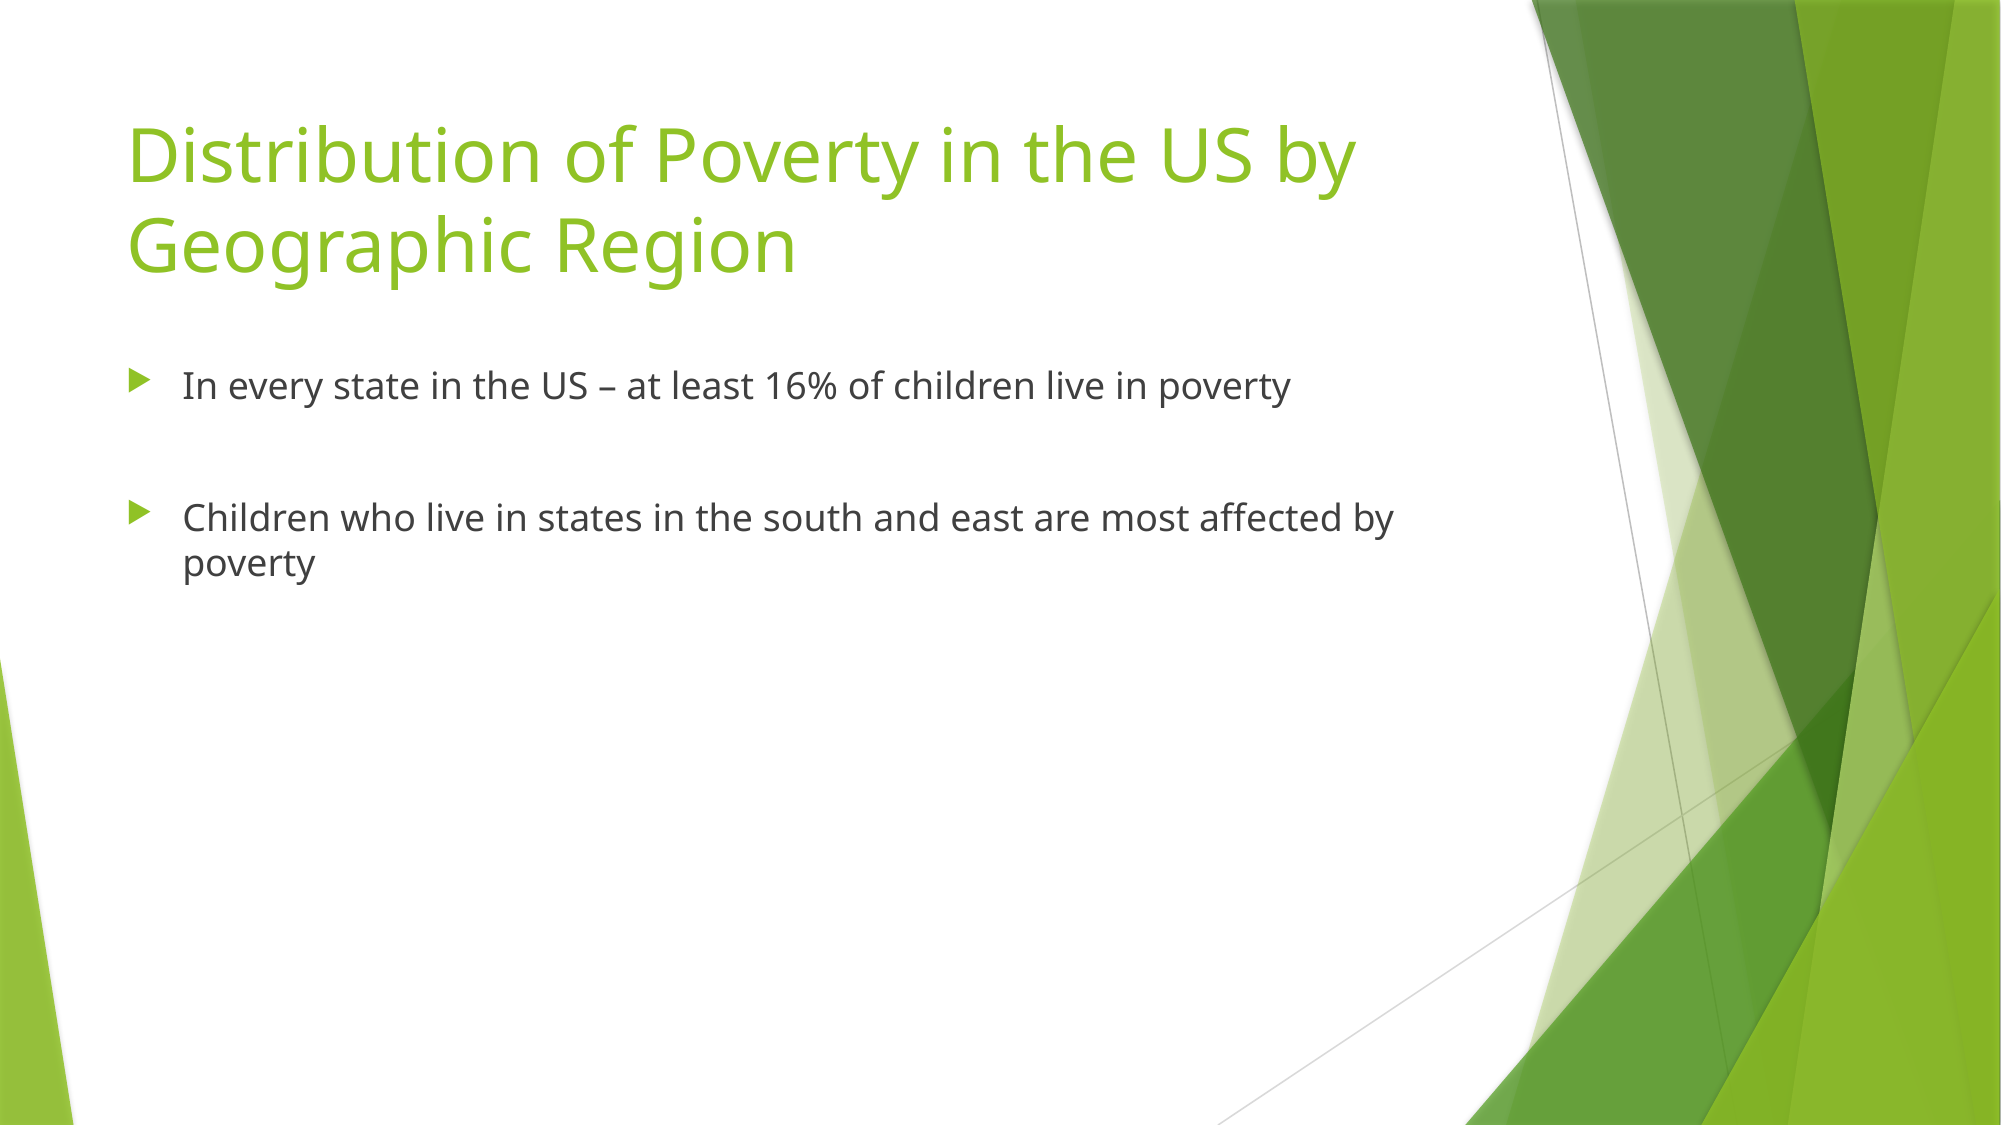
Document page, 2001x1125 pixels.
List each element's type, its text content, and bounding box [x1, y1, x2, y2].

title Distribution of Poverty in the US by Geographic Region [111, 99, 1522, 317]
list In every state in the US – at least 16% of children live in poverty Children who live in states in the south and east are most affected by poverty [111, 354, 1522, 992]
